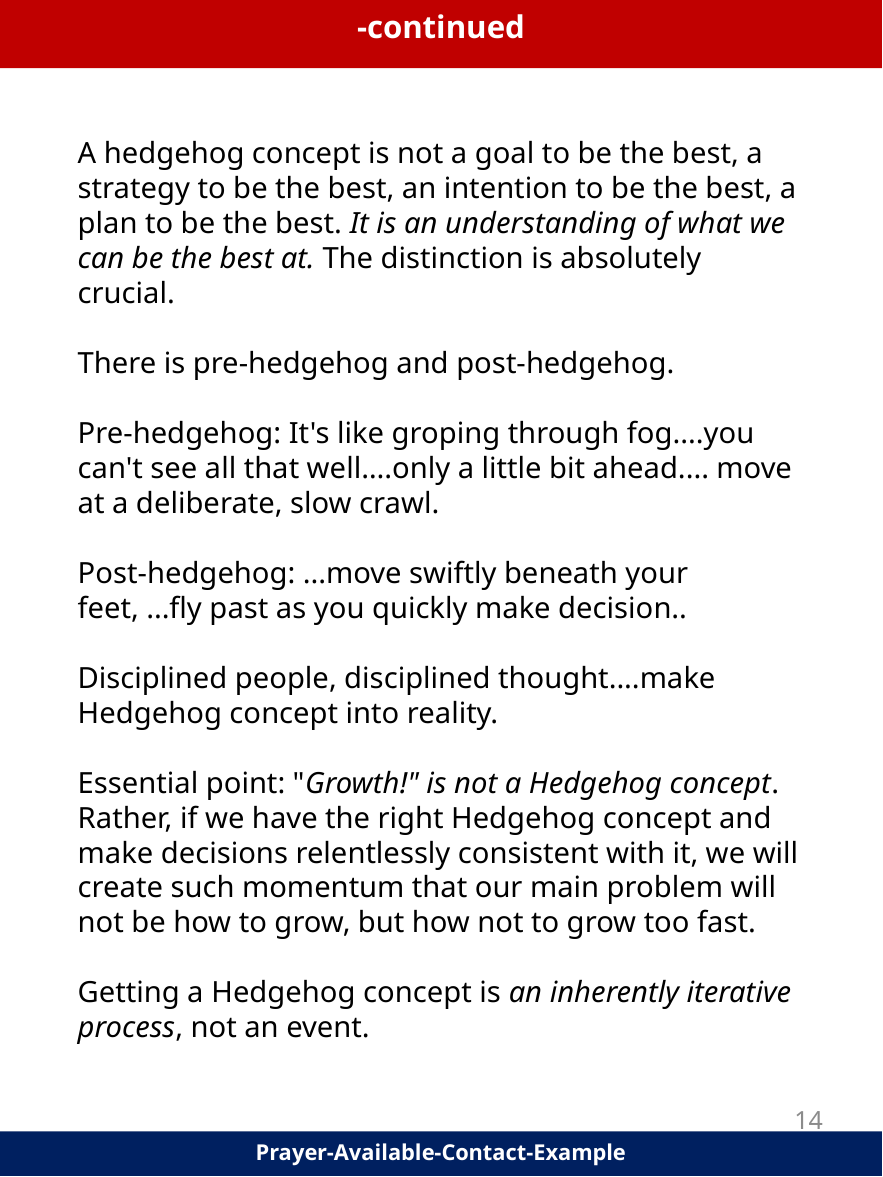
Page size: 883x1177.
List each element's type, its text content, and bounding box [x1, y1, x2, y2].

text_box -continued [0, 0, 882, 69]
text_box Prayer-Available-Contact-Example [0, 1131, 882, 1176]
slide_number 14 [632, 1090, 838, 1131]
text_box A hedgehog concept is not a goal to be the best, a strategy to be the best, an intention to be the best, a plan to be the best. It is an understanding of what we can be the best at. The distinction is absolutely crucial. There is pre-hedgehog and post-hedgehog. Pre-hedgehog: It's like groping through fog....you can't see all that well….only a little bit ahead.... move at a deliberate, slow crawl. Post-hedgehog: ...move swiftly beneath your feet, ...fly past as you quickly make decision.. Disciplined people, disciplined thought....make Hedgehog concept into reality. Essential point: "Growth!" is not a Hedgehog concept. Rather, if we have the right Hedgehog concept and make decisions relentlessly consistent with it, we will create such momentum that our main problem will not be how to grow, but how not to grow too fast. Getting a Hedgehog concept is an inherently iterative process, not an event. [63, 127, 819, 1051]
